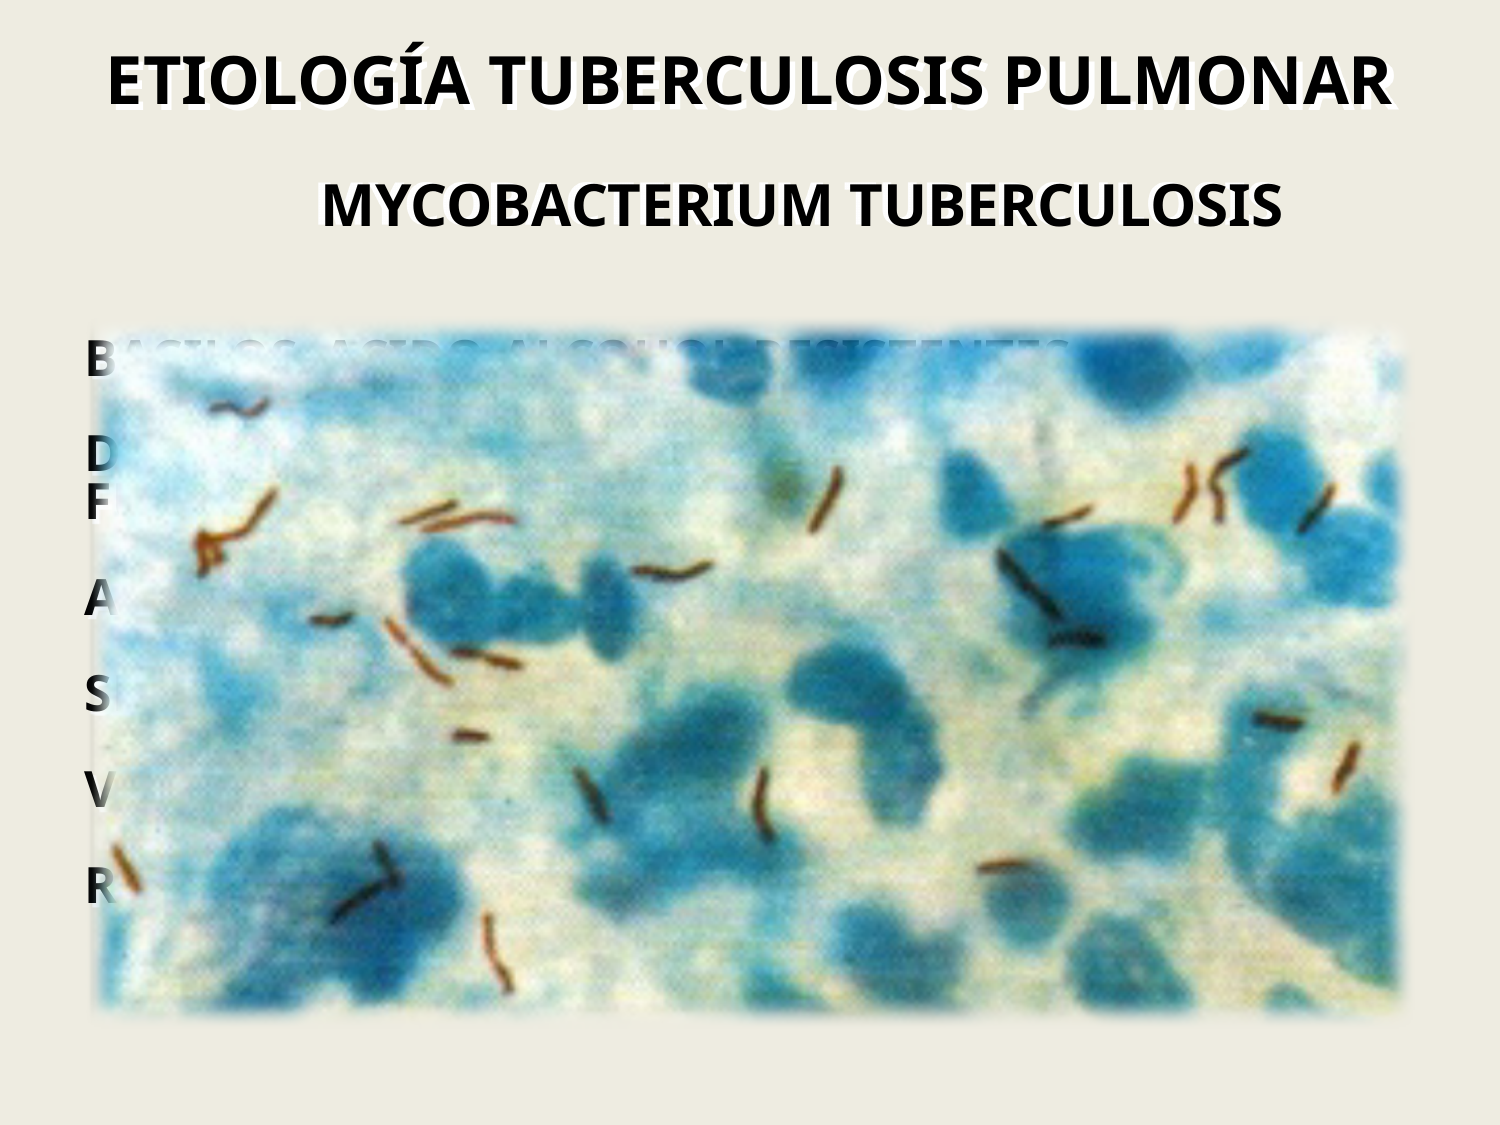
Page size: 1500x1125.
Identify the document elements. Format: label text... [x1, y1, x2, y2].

text_box MYCOBACTERIUM TUBERCULOSIS [305, 160, 1299, 246]
text_box BACILOS ACIDO-ALCOHOL RESISTENTES DELGADO, 0,5 – 3 MICRAS, INMÓVIL, INCURVADOS y FUSIFORMES. AEROBIO ESTRICTO. SENSIBLES: CALOR, LUZ SOLAR Y RADIACIÓN UV VELOCIDAD DE CRECIMIENTO MUY LENTA. RESISTENTE FUERA DEL ORGANISMO (8 MESES). [70, 330, 1442, 1064]
title ETIOLOGÍA TUBERCULOSIS PULMONAR [75, 19, 1425, 138]
picture [85, 316, 1415, 1030]
